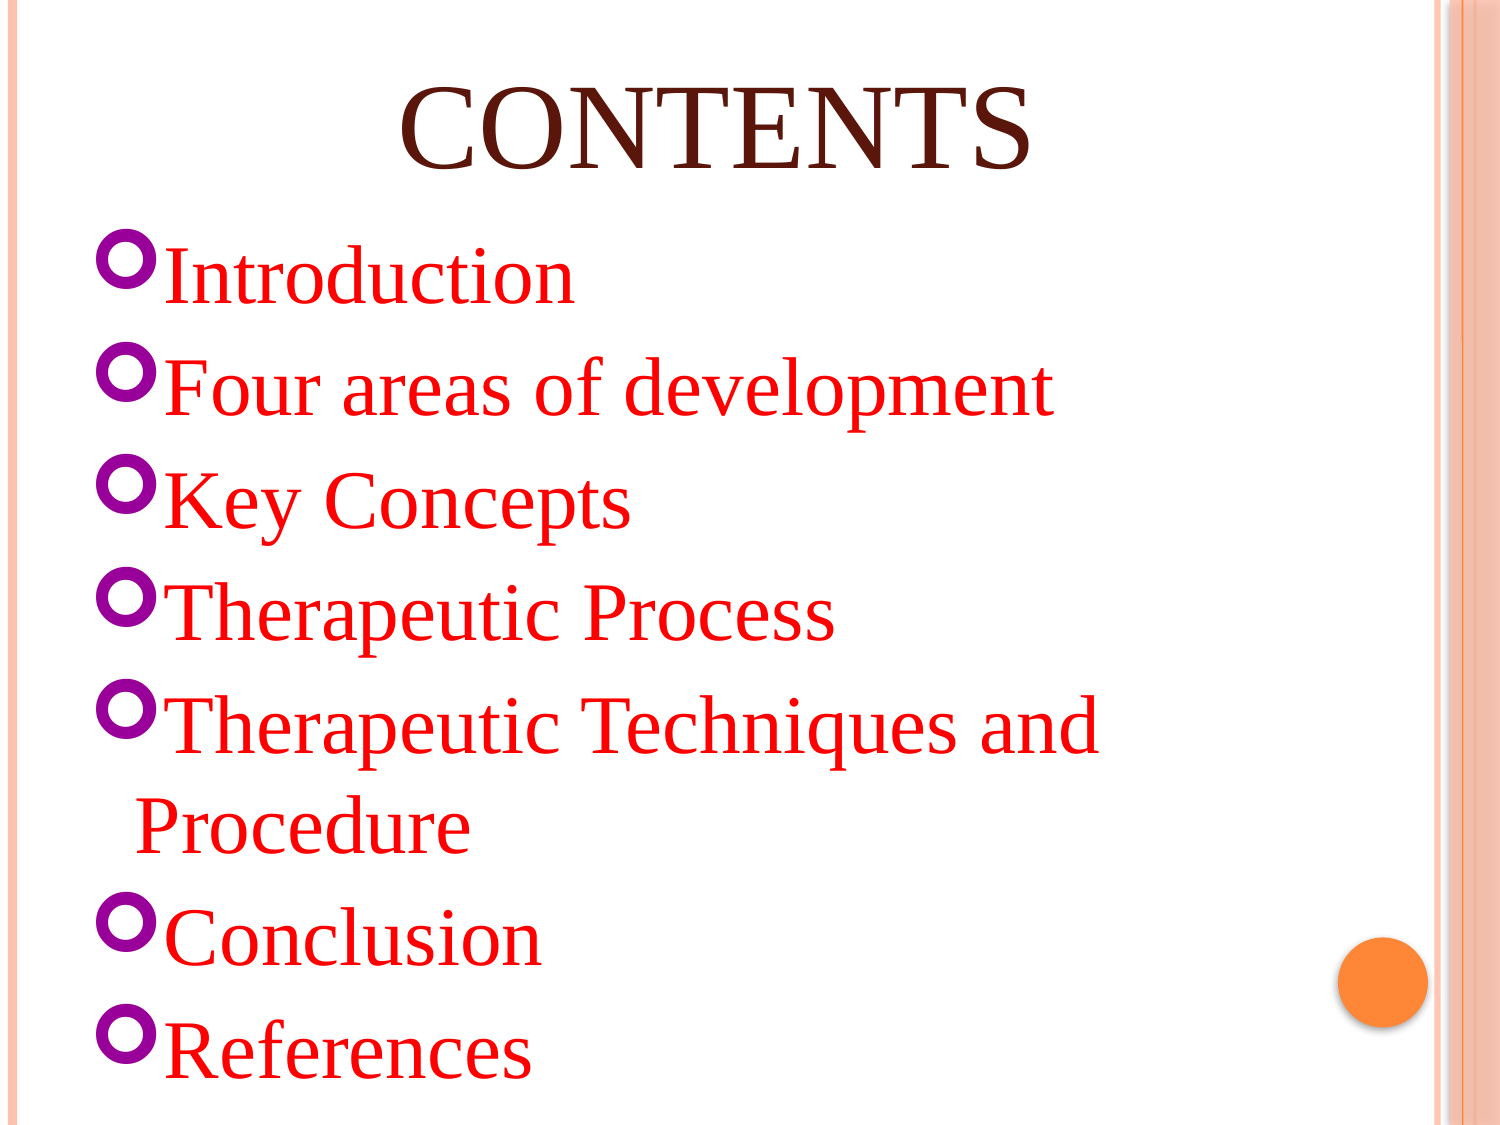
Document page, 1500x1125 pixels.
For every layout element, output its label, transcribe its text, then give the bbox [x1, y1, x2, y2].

list Introduction Four areas of development Key Concepts Therapeutic Process Therapeutic Techniques and Procedure Conclusion References [75, 212, 1300, 1062]
title CONTENTS [75, 37, 1300, 200]
